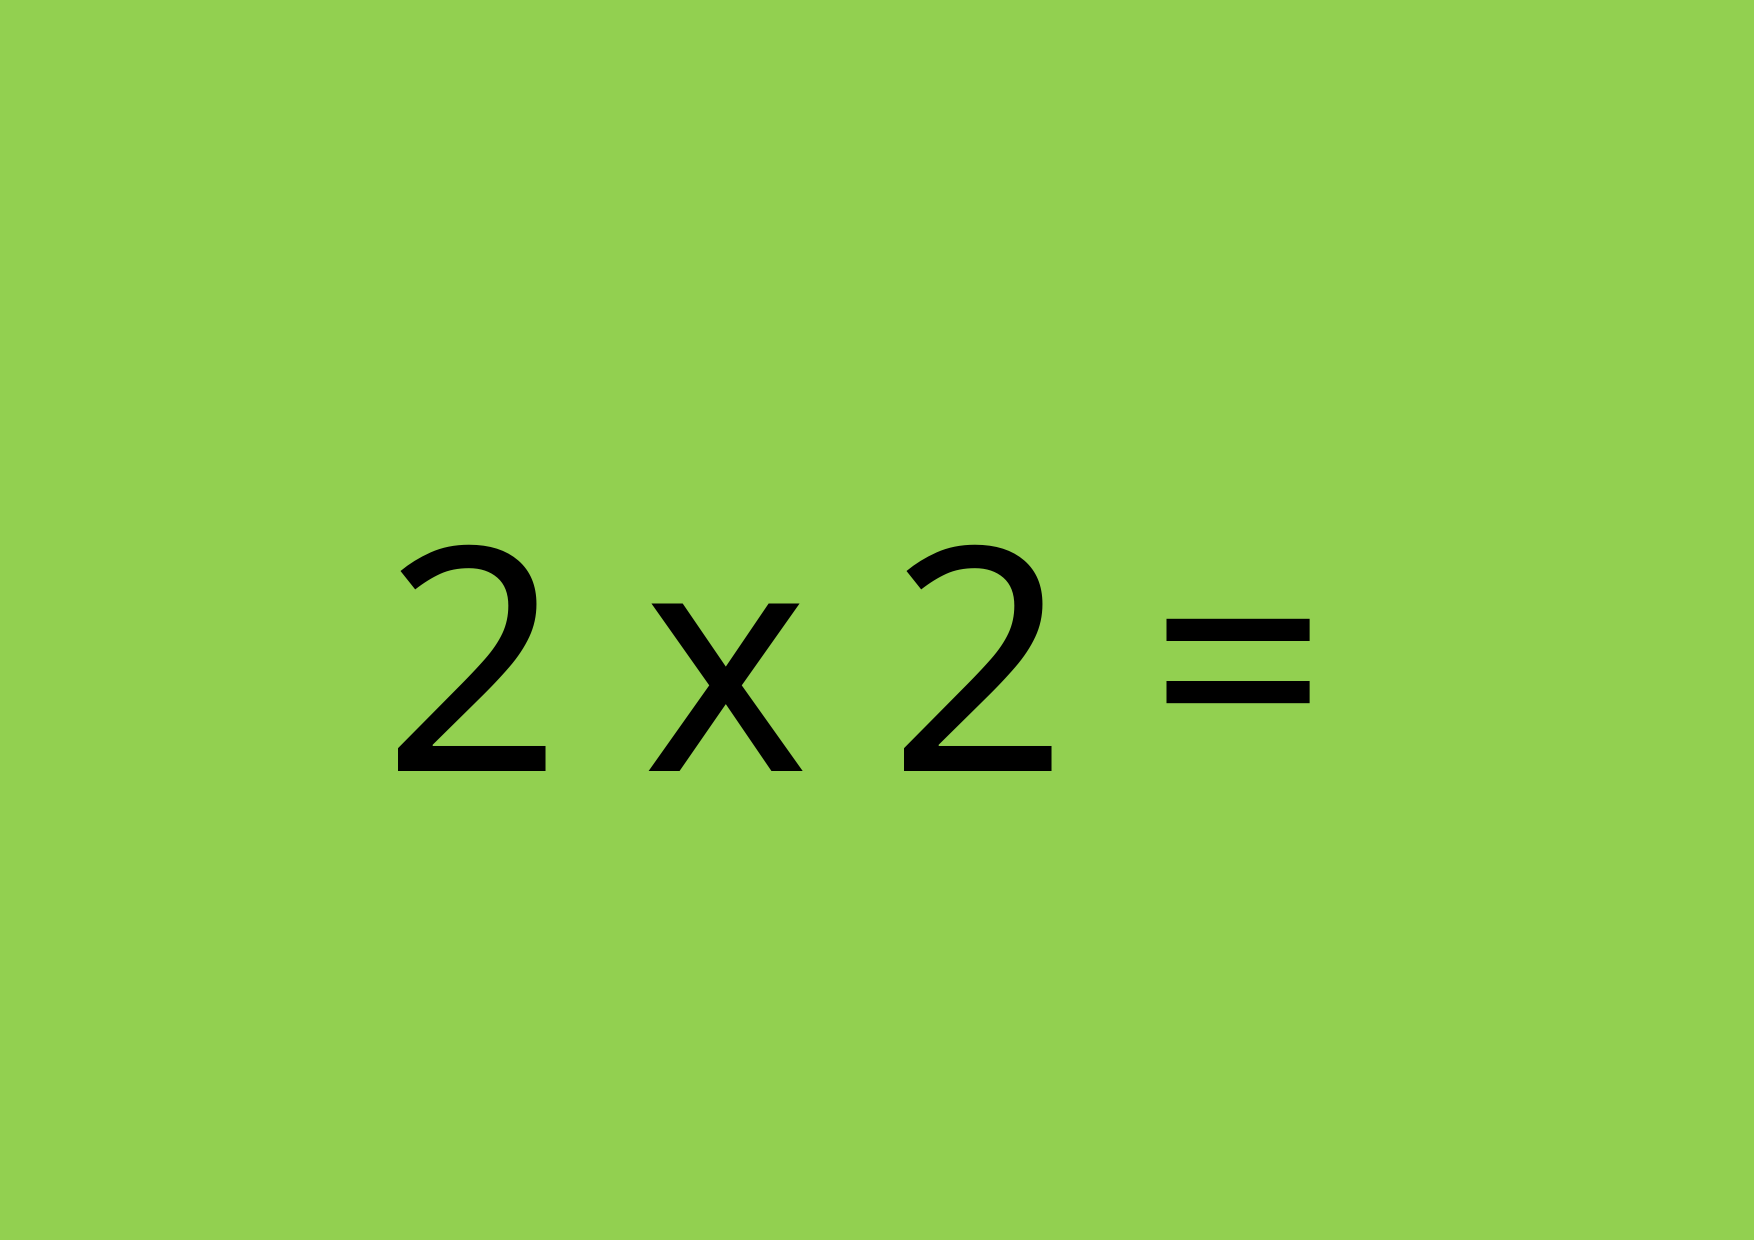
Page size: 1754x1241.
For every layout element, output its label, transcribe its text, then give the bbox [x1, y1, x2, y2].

list 2 x 2 = [368, 493, 1386, 747]
